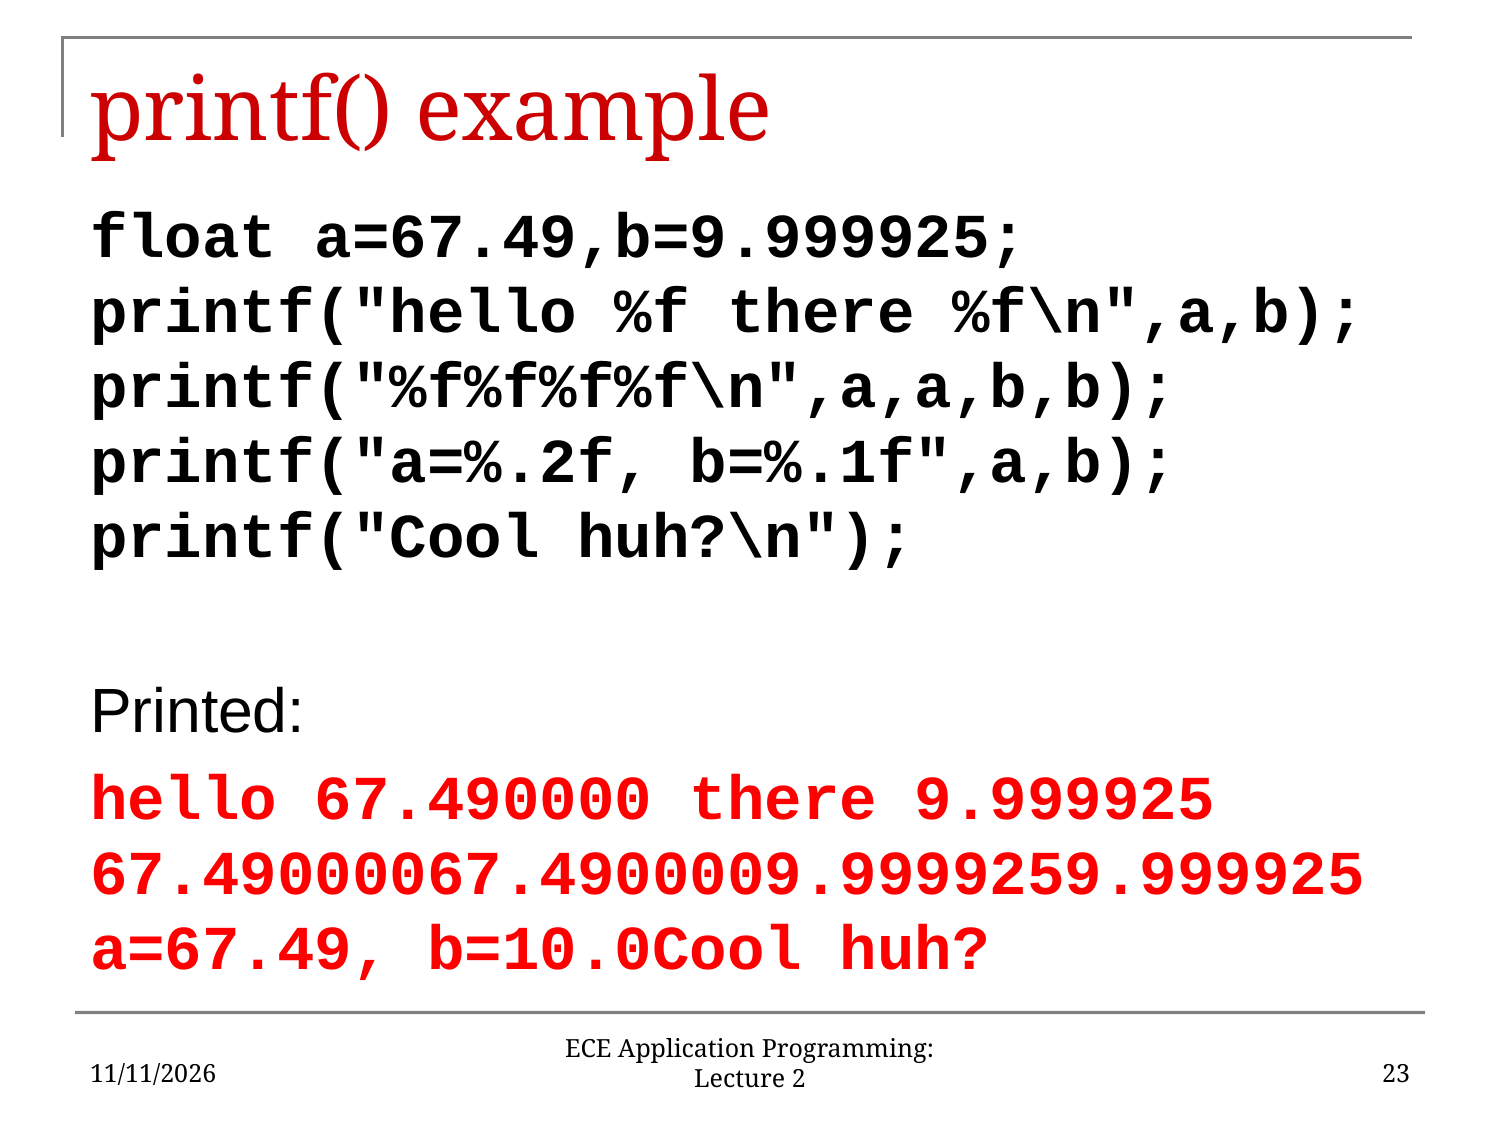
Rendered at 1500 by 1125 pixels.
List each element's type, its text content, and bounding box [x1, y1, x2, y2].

slide_number 23 [1074, 1023, 1426, 1100]
footer ECE Application Programming: Lecture 2 [512, 1024, 988, 1101]
list float a=67.49,b=9.999925; printf("hello %f there %f\n",a,b); printf("%f%f%f%f\n",a,a,b,b); printf("a=%.2f, b=%.1f",a,b); printf("Cool huh?\n"); Printed: hello 67.490000 there 9.999925 67.49000067.4900009.9999259.999925 a=67.49, b=10.0Cool huh? [75, 187, 1425, 1006]
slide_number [74, 1023, 426, 1100]
title printf() example [75, 45, 1425, 163]
